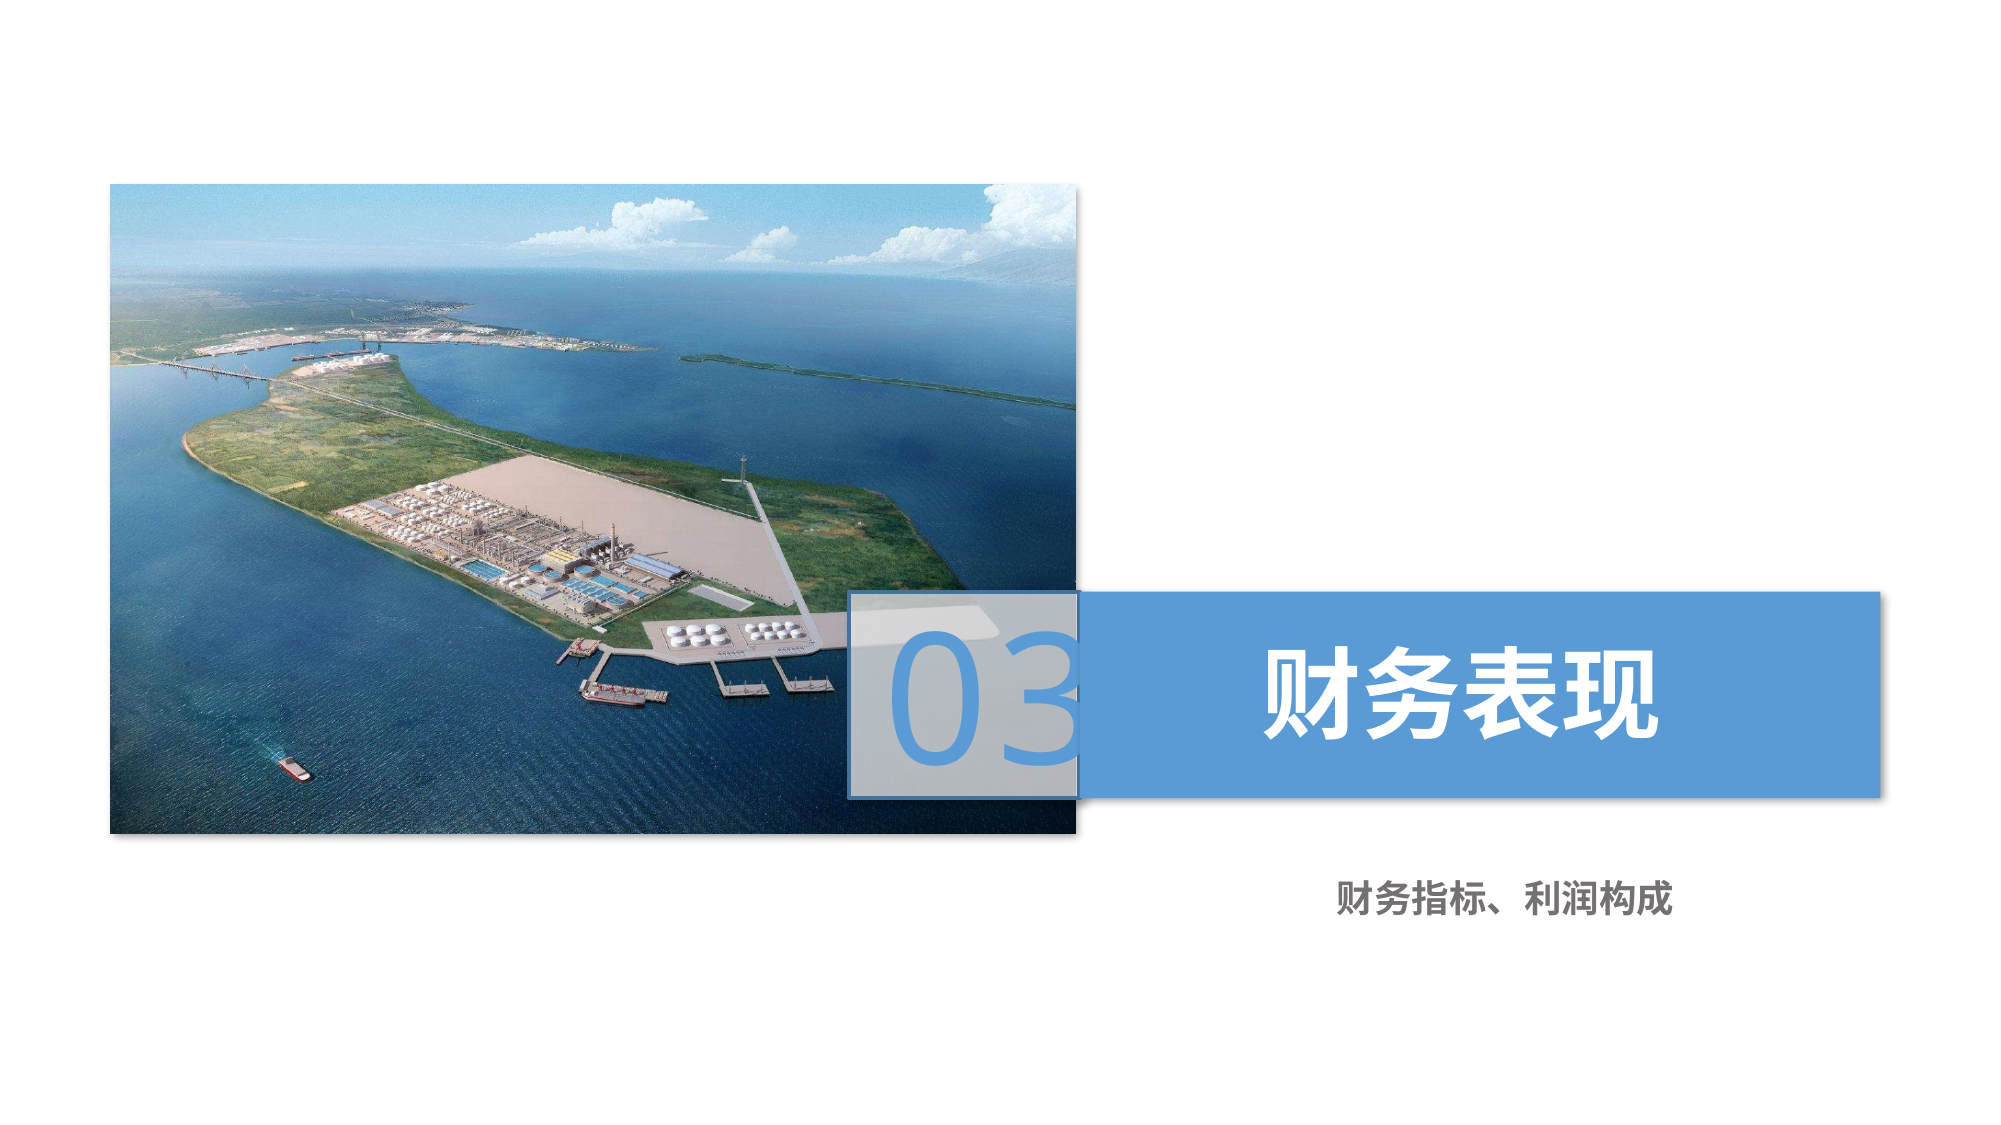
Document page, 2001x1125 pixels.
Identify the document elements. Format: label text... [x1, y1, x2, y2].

picture [110, 184, 1077, 834]
text_box 财务指标、利润构成 [1010, 853, 2000, 928]
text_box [1078, 591, 1881, 799]
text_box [848, 573, 1120, 812]
